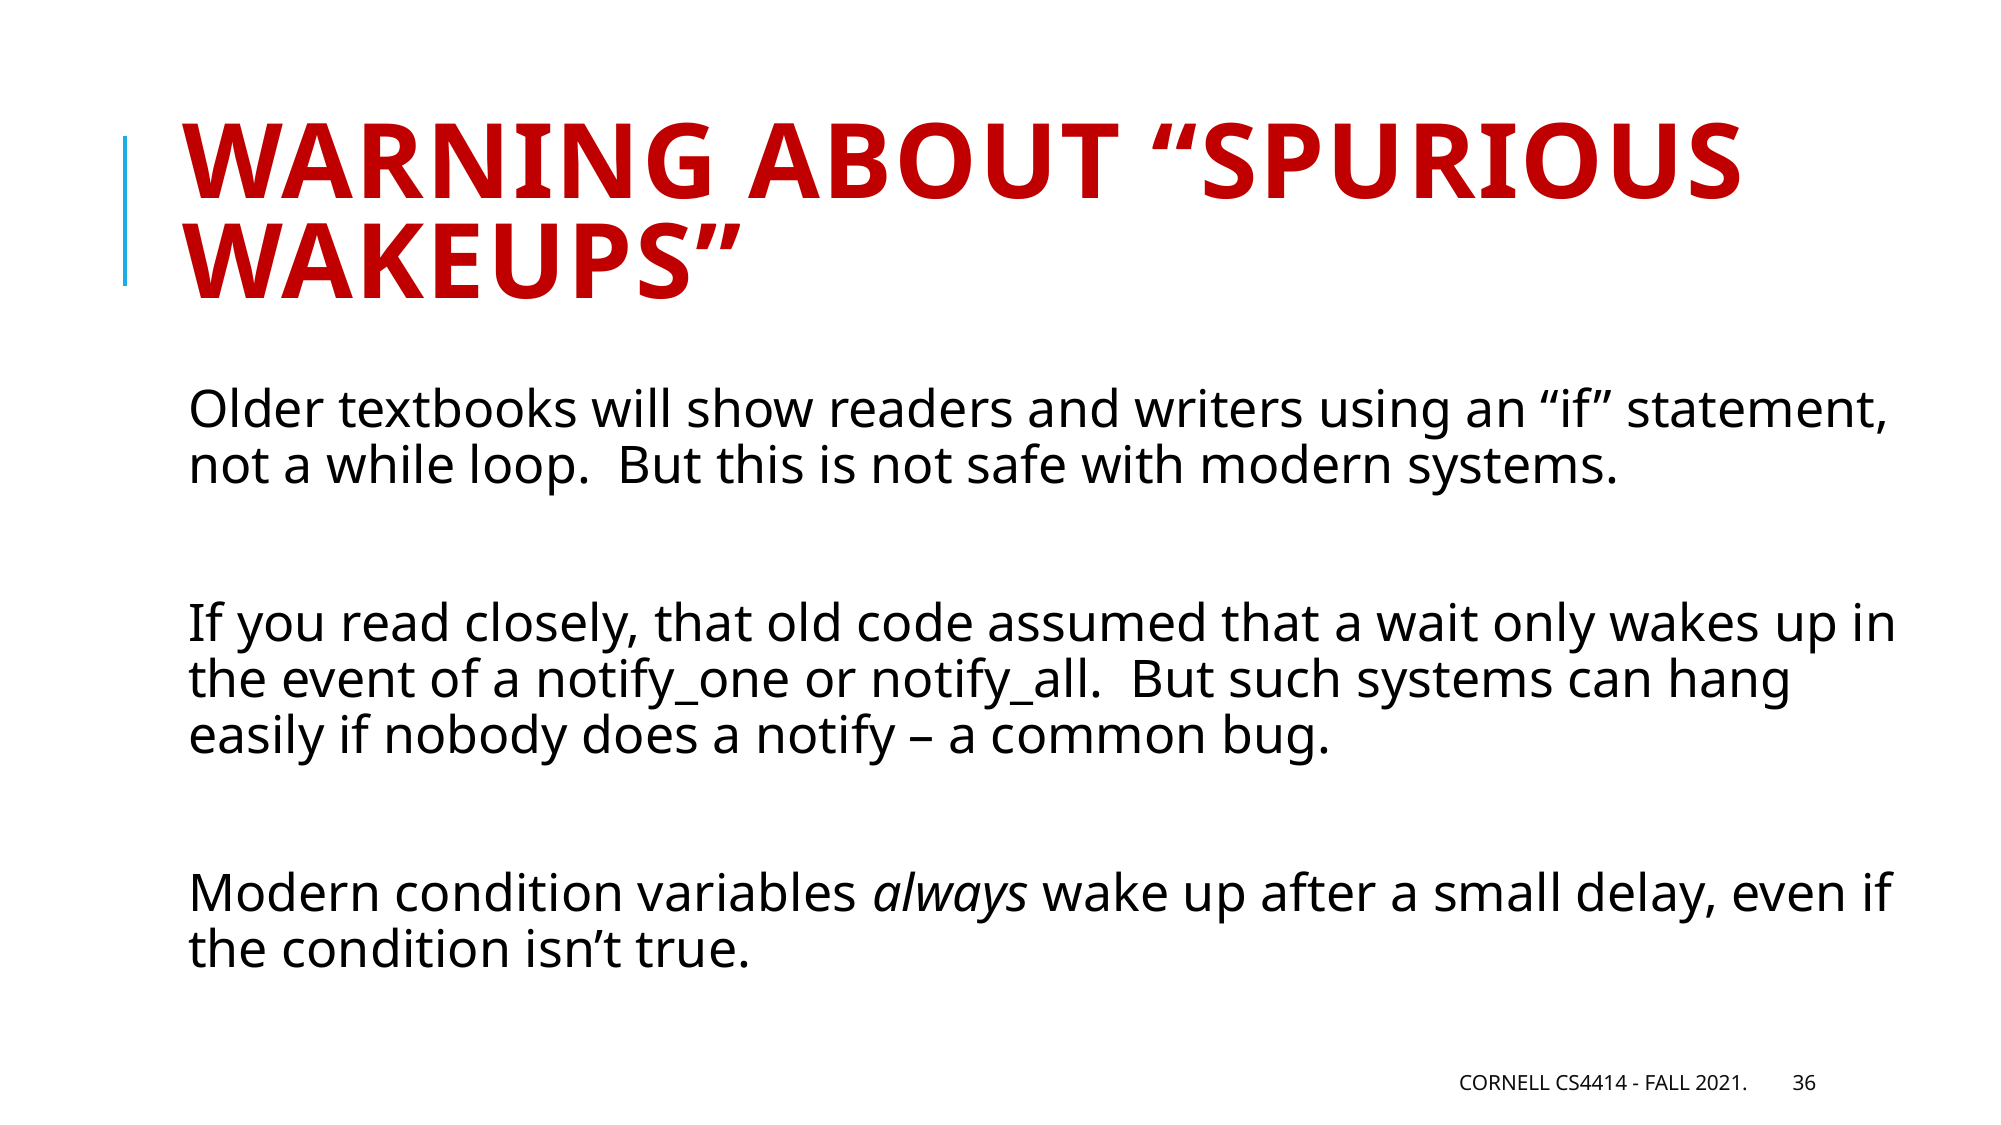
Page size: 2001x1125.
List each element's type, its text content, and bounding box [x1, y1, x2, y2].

slide_number 36 [1777, 1061, 1938, 1107]
footer Cornell CS4414 - Fall 2021. [794, 1061, 1763, 1107]
list Older textbooks will show readers and writers using an “if” statement, not a while loop. But this is not safe with modern systems. If you read closely, that old code assumed that a wait only wakes up in the event of a notify_one or notify_all. But such systems can hang easily if nobody does a notify – a common bug. Modern condition variables always wake up after a small delay, even if the condition isn’t true. [168, 375, 1914, 1035]
title Warning about “spurious wakeups” [168, 96, 1914, 342]
